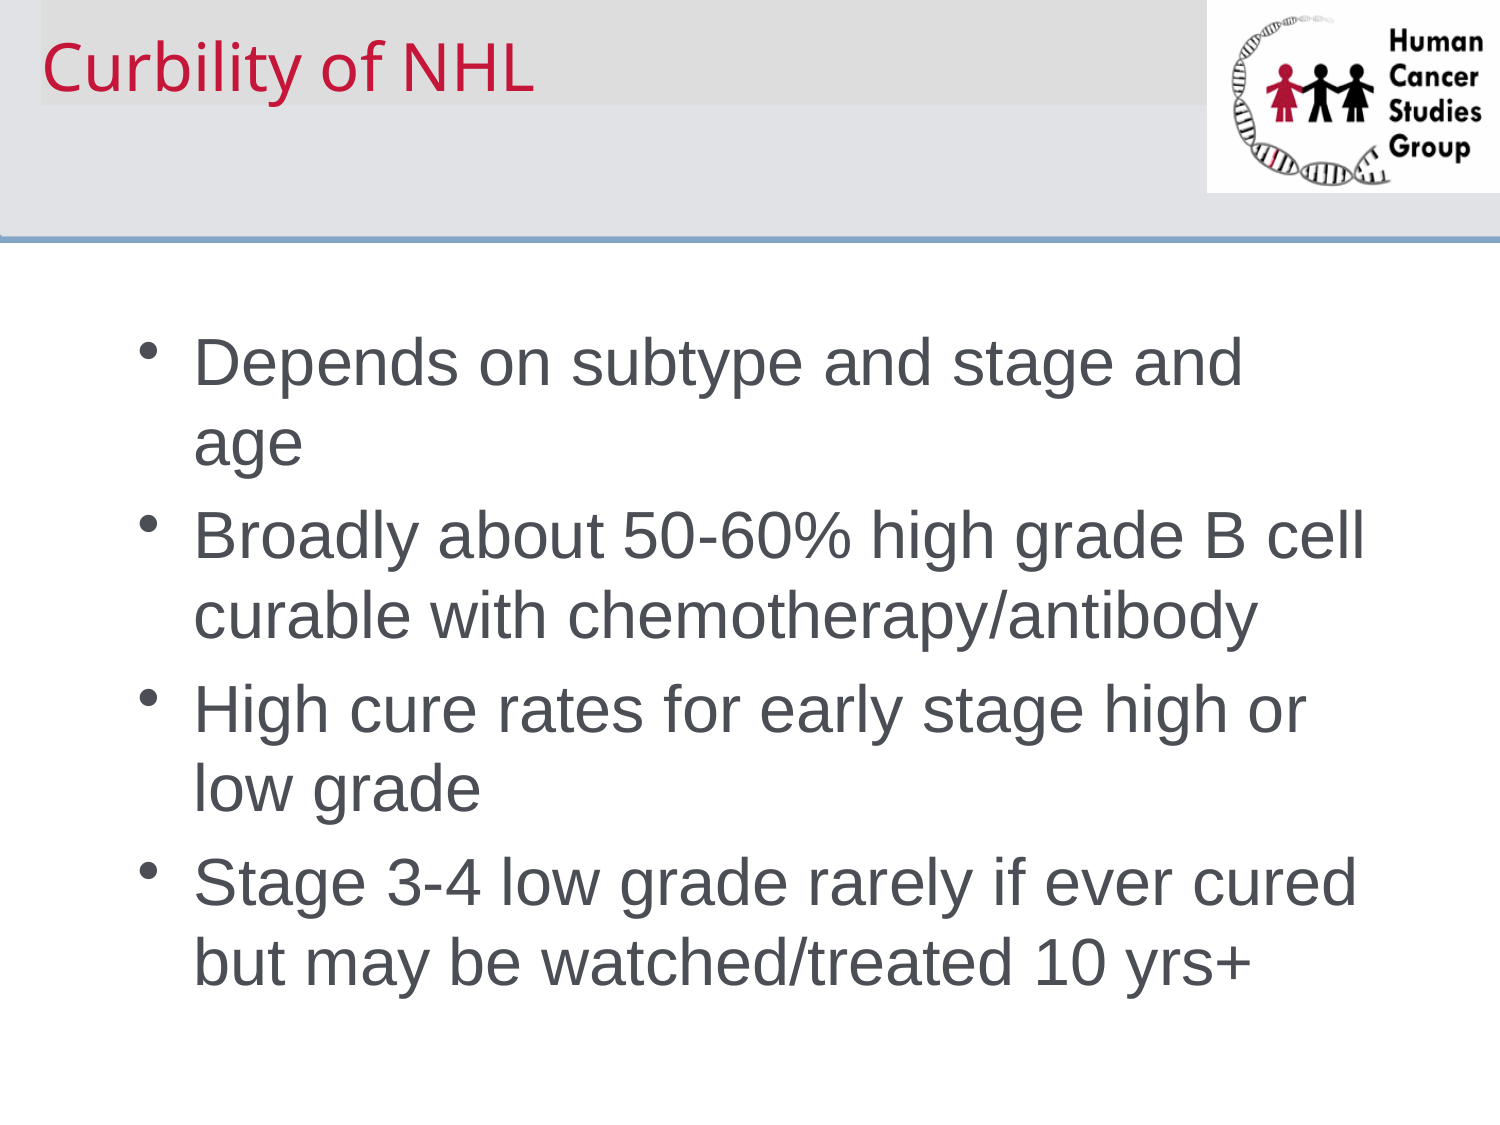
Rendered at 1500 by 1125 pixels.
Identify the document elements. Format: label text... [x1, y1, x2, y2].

title Curbility of NHL [41, 0, 1204, 105]
picture [0, 0, 1500, 243]
list Depends on subtype and stage and age Broadly about 50-60% high grade B cell curable with chemotherapy/antibody High cure rates for early stage high or low grade Stage 3-4 low grade rarely if ever cured but may be watched/treated 10 yrs+ [137, 318, 1375, 1051]
